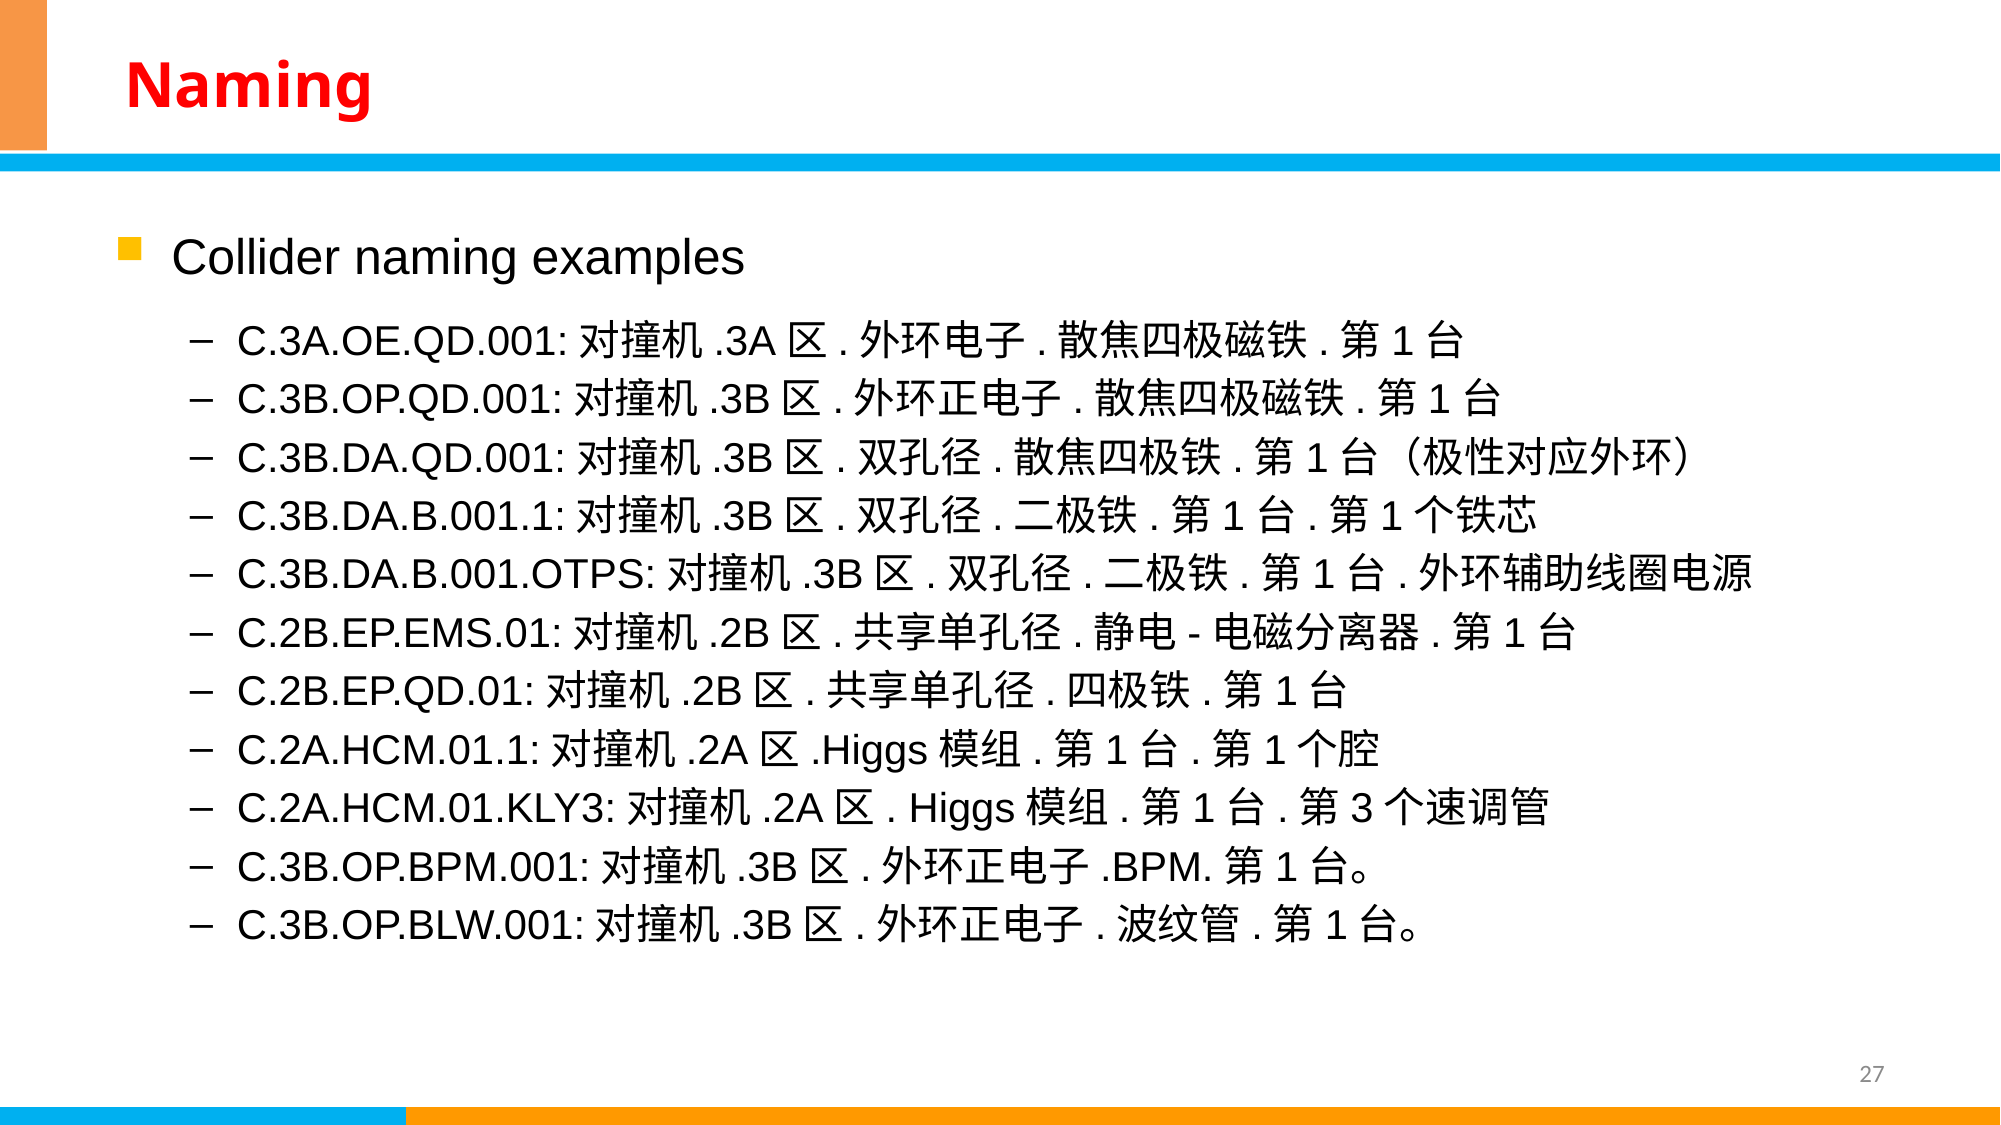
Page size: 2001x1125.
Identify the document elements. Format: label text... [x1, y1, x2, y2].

list Collider naming examples C.3A.OE.QD.001:对撞机.3A区.外环电子.散焦四极磁铁.第1台 C.3B.OP.QD.001:对撞机.3B区.外环正电子.散焦四极磁铁.第1台 C.3B.DA.QD.001:对撞机.3B区.双孔径.散焦四极铁.第1台（极性对应外环） C.3B.DA.B.001.1:对撞机.3B区.双孔径.二极铁.第1台.第1个铁芯 C.3B.DA.B.001.OTPS:对撞机.3B区.双孔径.二极铁.第1台.外环辅助线圈电源 C.2B.EP.EMS.01:对撞机.2B区.共享单孔径.静电-电磁分离器.第1台 C.2B.EP.QD.01:对撞机.2B区.共享单孔径.四极铁.第1台 C.2A.HCM.01.1:对撞机.2A区.Higgs模组.第1台.第1个腔 C.2A.HCM.01.KLY3:对撞机.2A区. Higgs模组.第1台.第3个速调管 C.3B.OP.BPM.001:对撞机.3B区.外环正电子.BPM.第1台。 C.3B.OP.BLW.001:对撞机.3B区.外环正电子.波纹管.第1台。 [99, 210, 1900, 1005]
title Naming [109, 23, 1875, 143]
slide_number 27 [1433, 1042, 1900, 1103]
